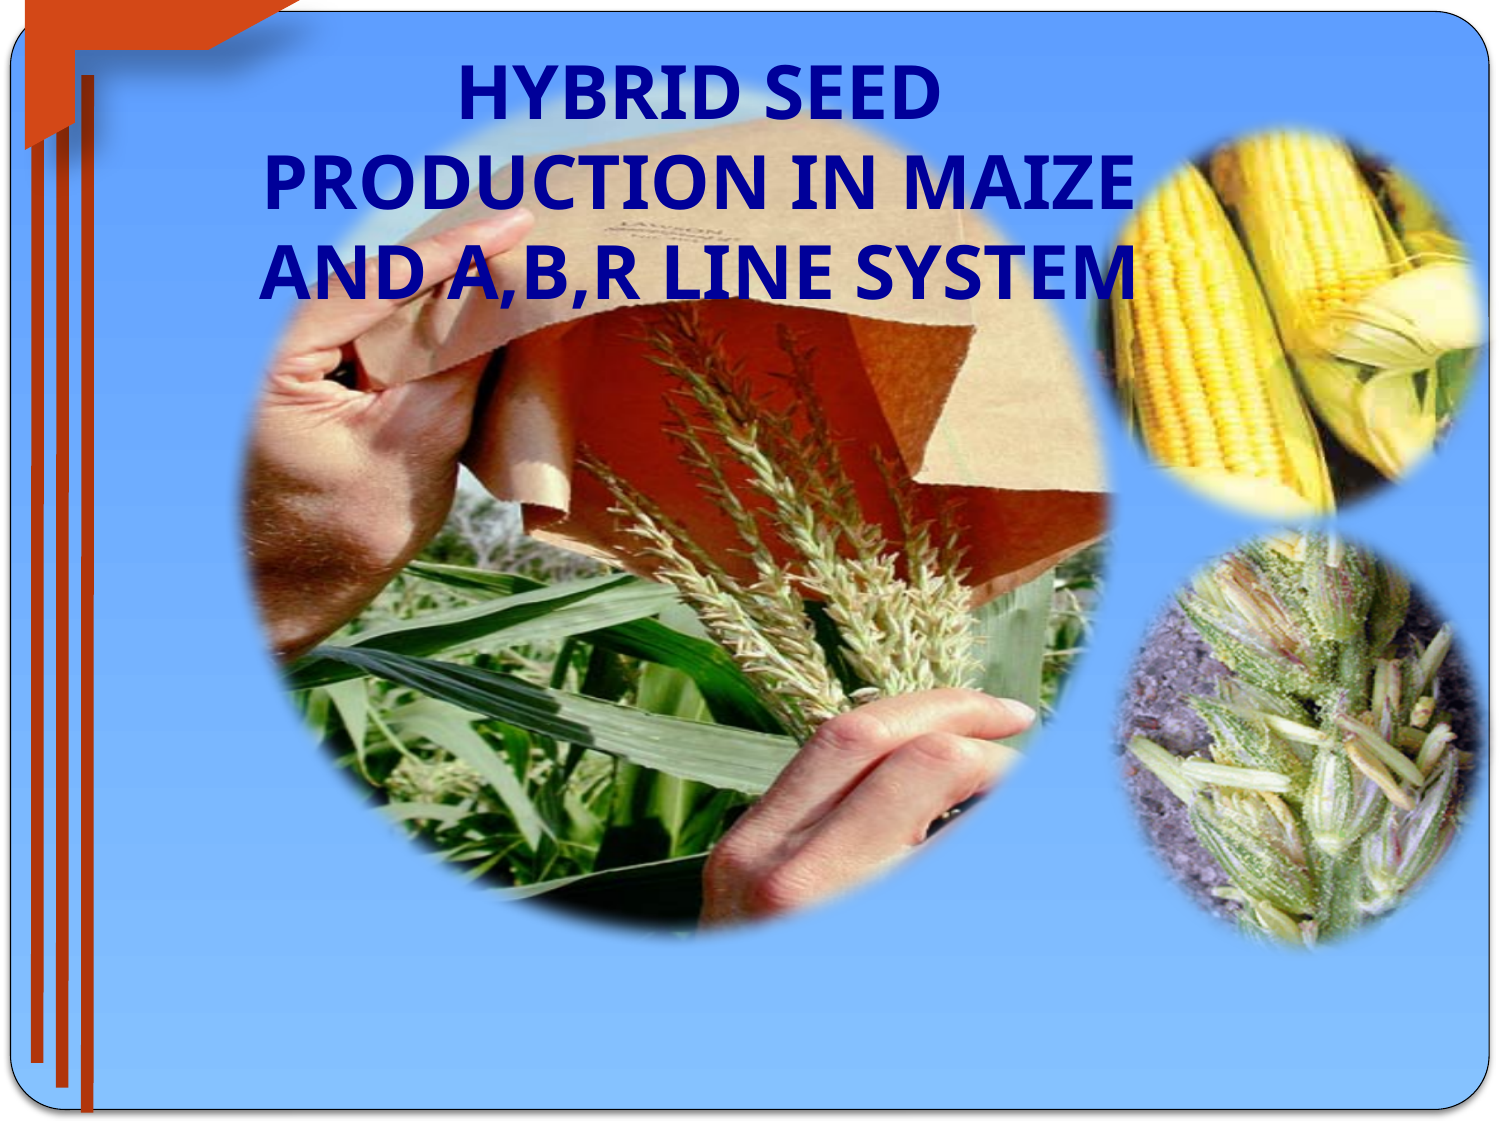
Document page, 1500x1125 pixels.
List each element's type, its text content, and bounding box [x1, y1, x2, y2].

text_box [23, 0, 301, 151]
picture [224, 62, 1500, 963]
text_box HYBRID SEED PRODUCTION IN MAIZE AND A,B,R LINE SYSTEM [200, 37, 1200, 323]
